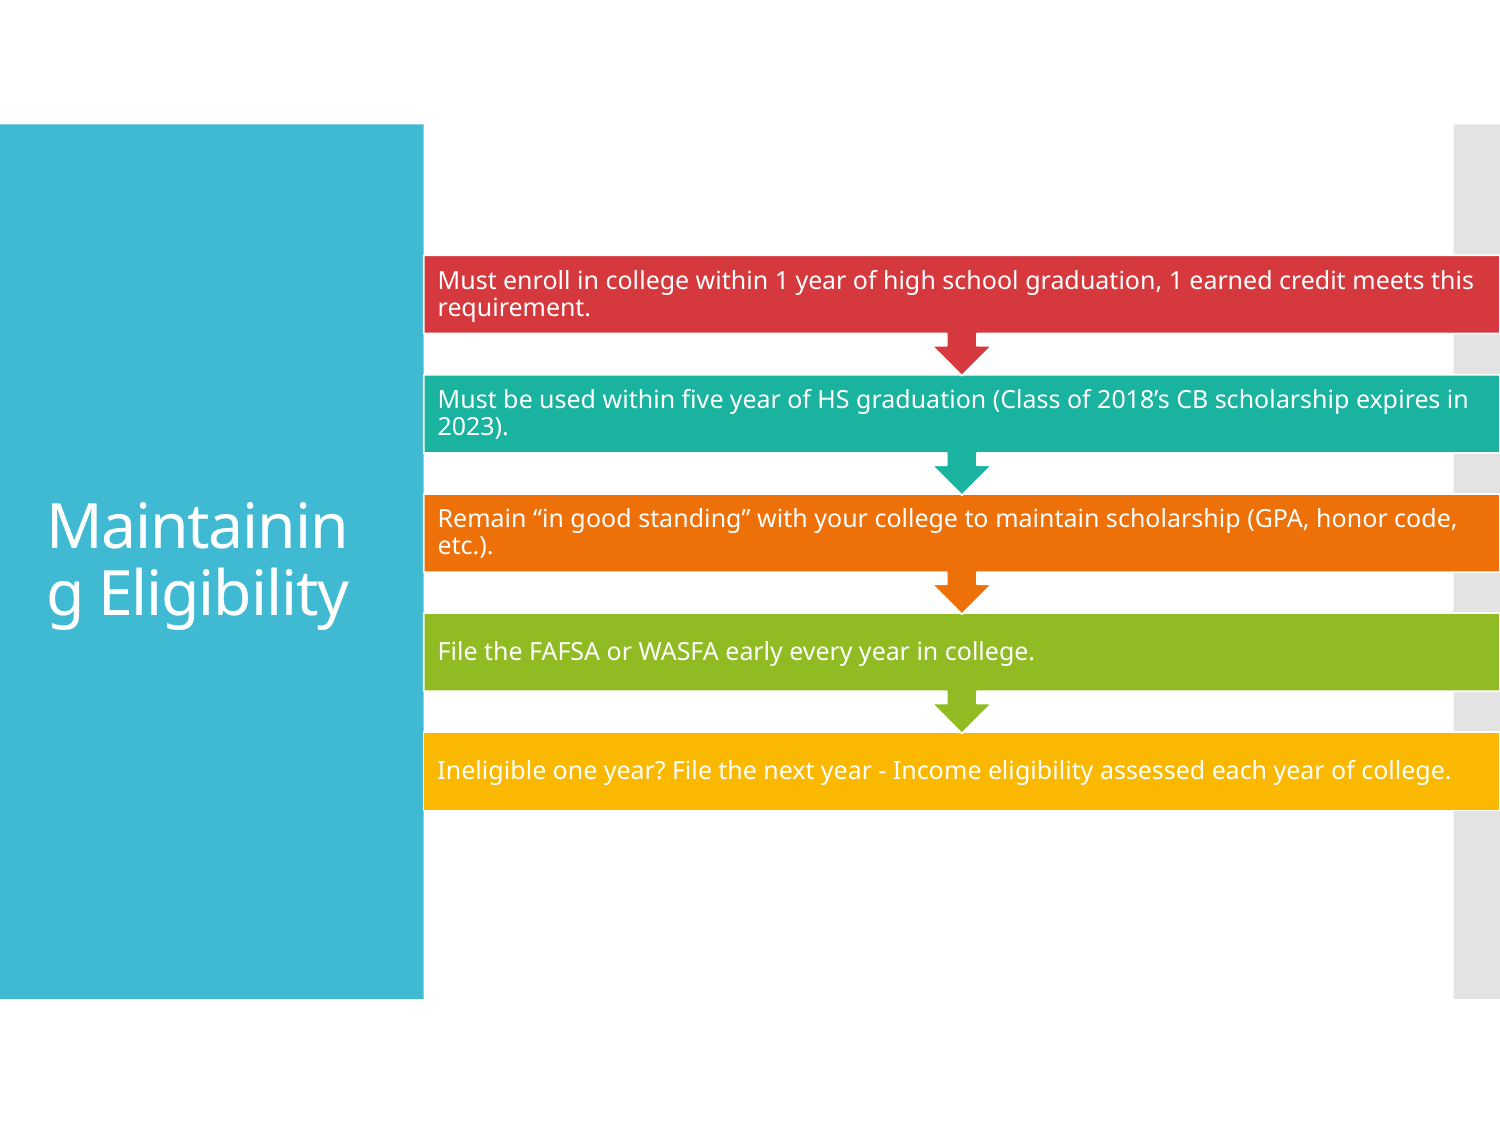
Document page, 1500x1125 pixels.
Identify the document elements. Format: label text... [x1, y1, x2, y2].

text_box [423, 255, 1500, 812]
title Maintaining Eligibility [31, 184, 394, 940]
